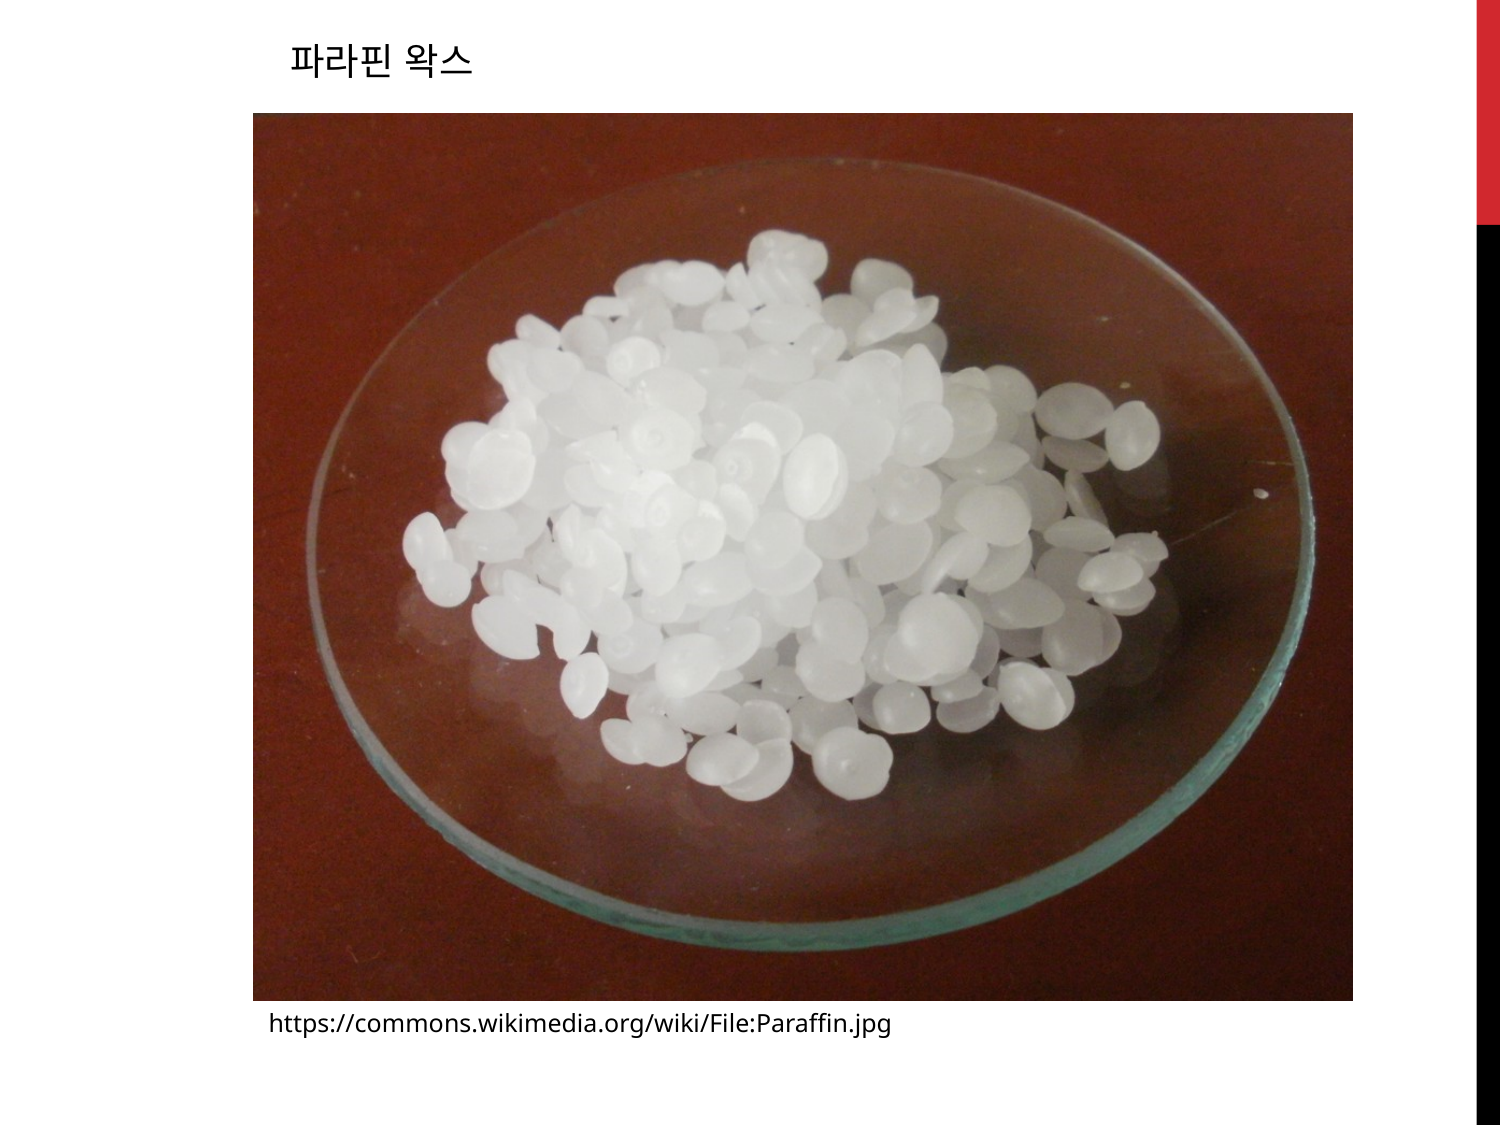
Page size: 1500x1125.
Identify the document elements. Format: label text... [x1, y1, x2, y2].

text_box 파라핀 왁스 [275, 30, 489, 91]
picture [253, 113, 1353, 1001]
text_box https://commons.wikimedia.org/wiki/File:Paraffin.jpg [253, 1001, 1004, 1046]
